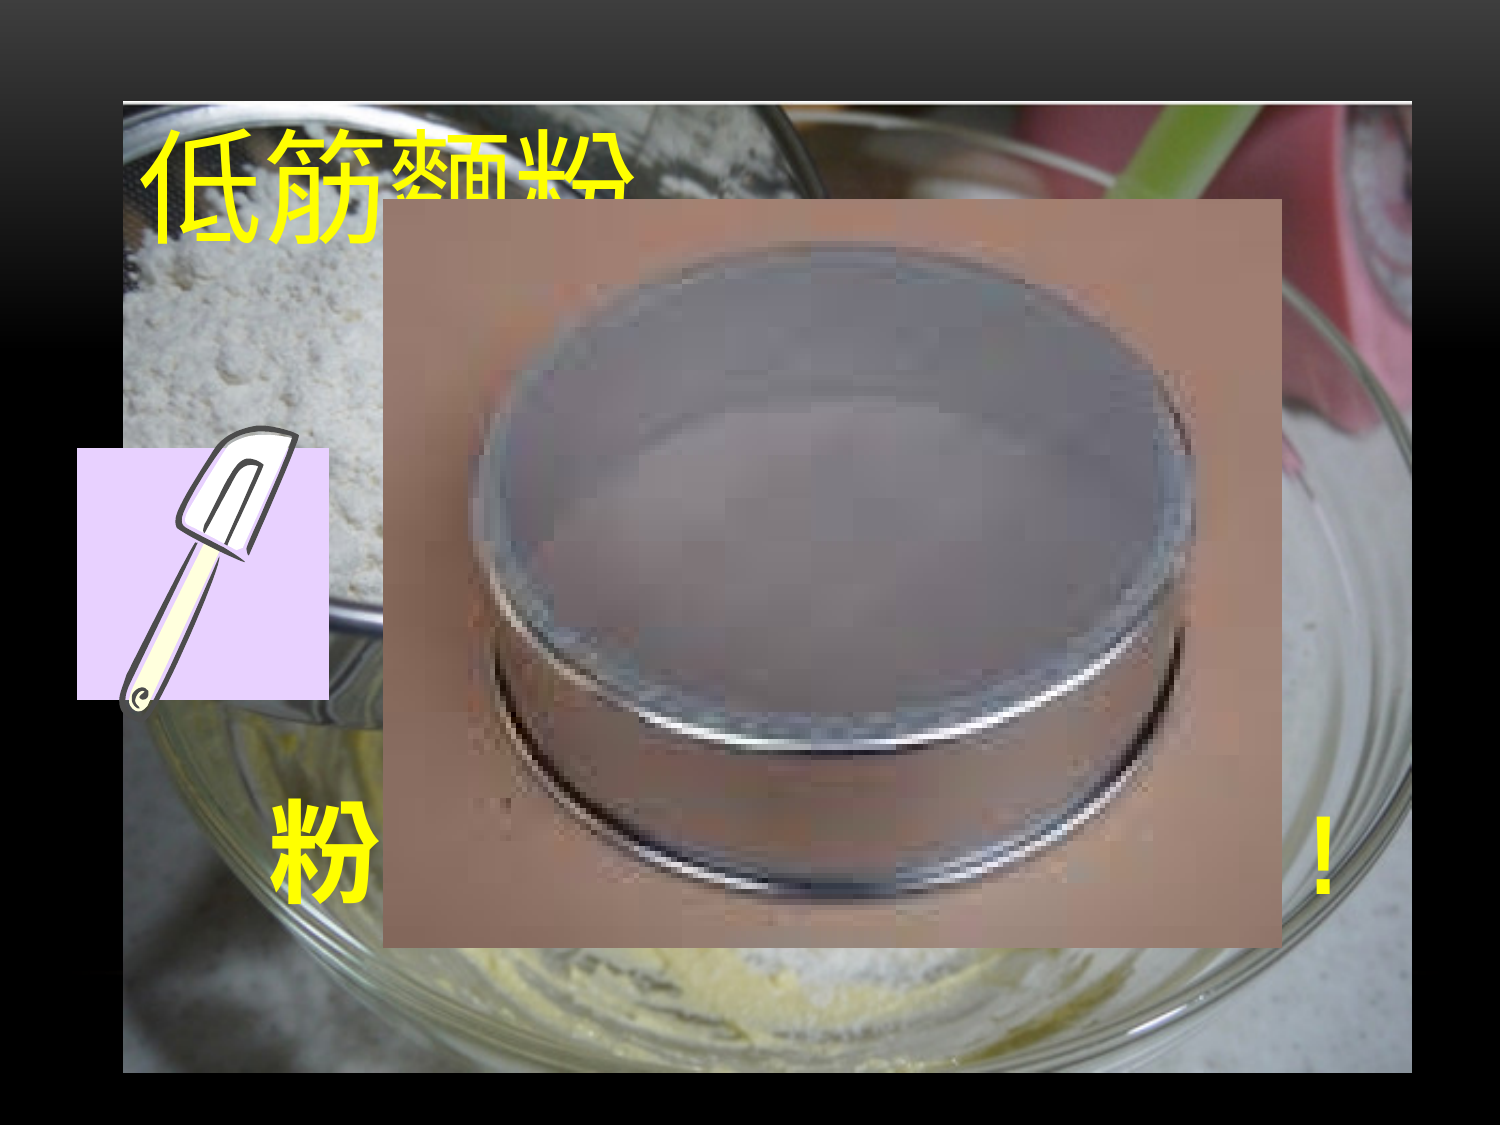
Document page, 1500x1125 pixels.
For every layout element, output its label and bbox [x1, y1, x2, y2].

picture [0, 0, 1500, 1125]
list [123, 101, 1412, 1073]
